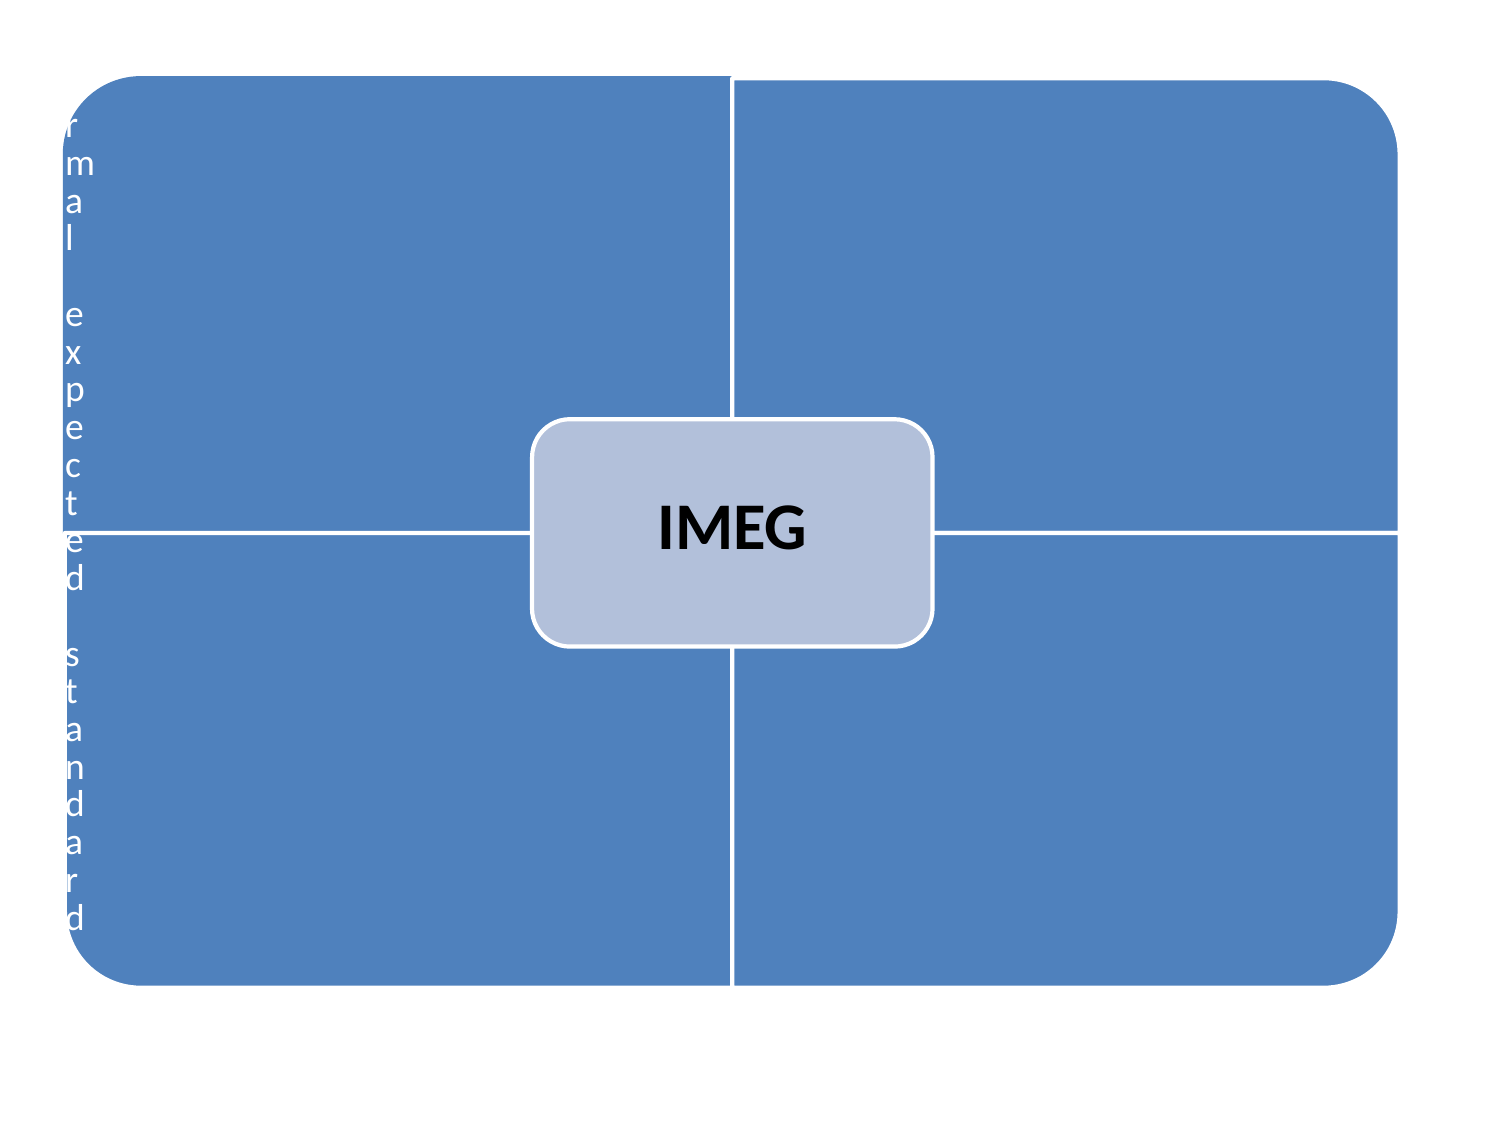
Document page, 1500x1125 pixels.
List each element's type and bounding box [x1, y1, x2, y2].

text_box [64, 77, 1400, 988]
